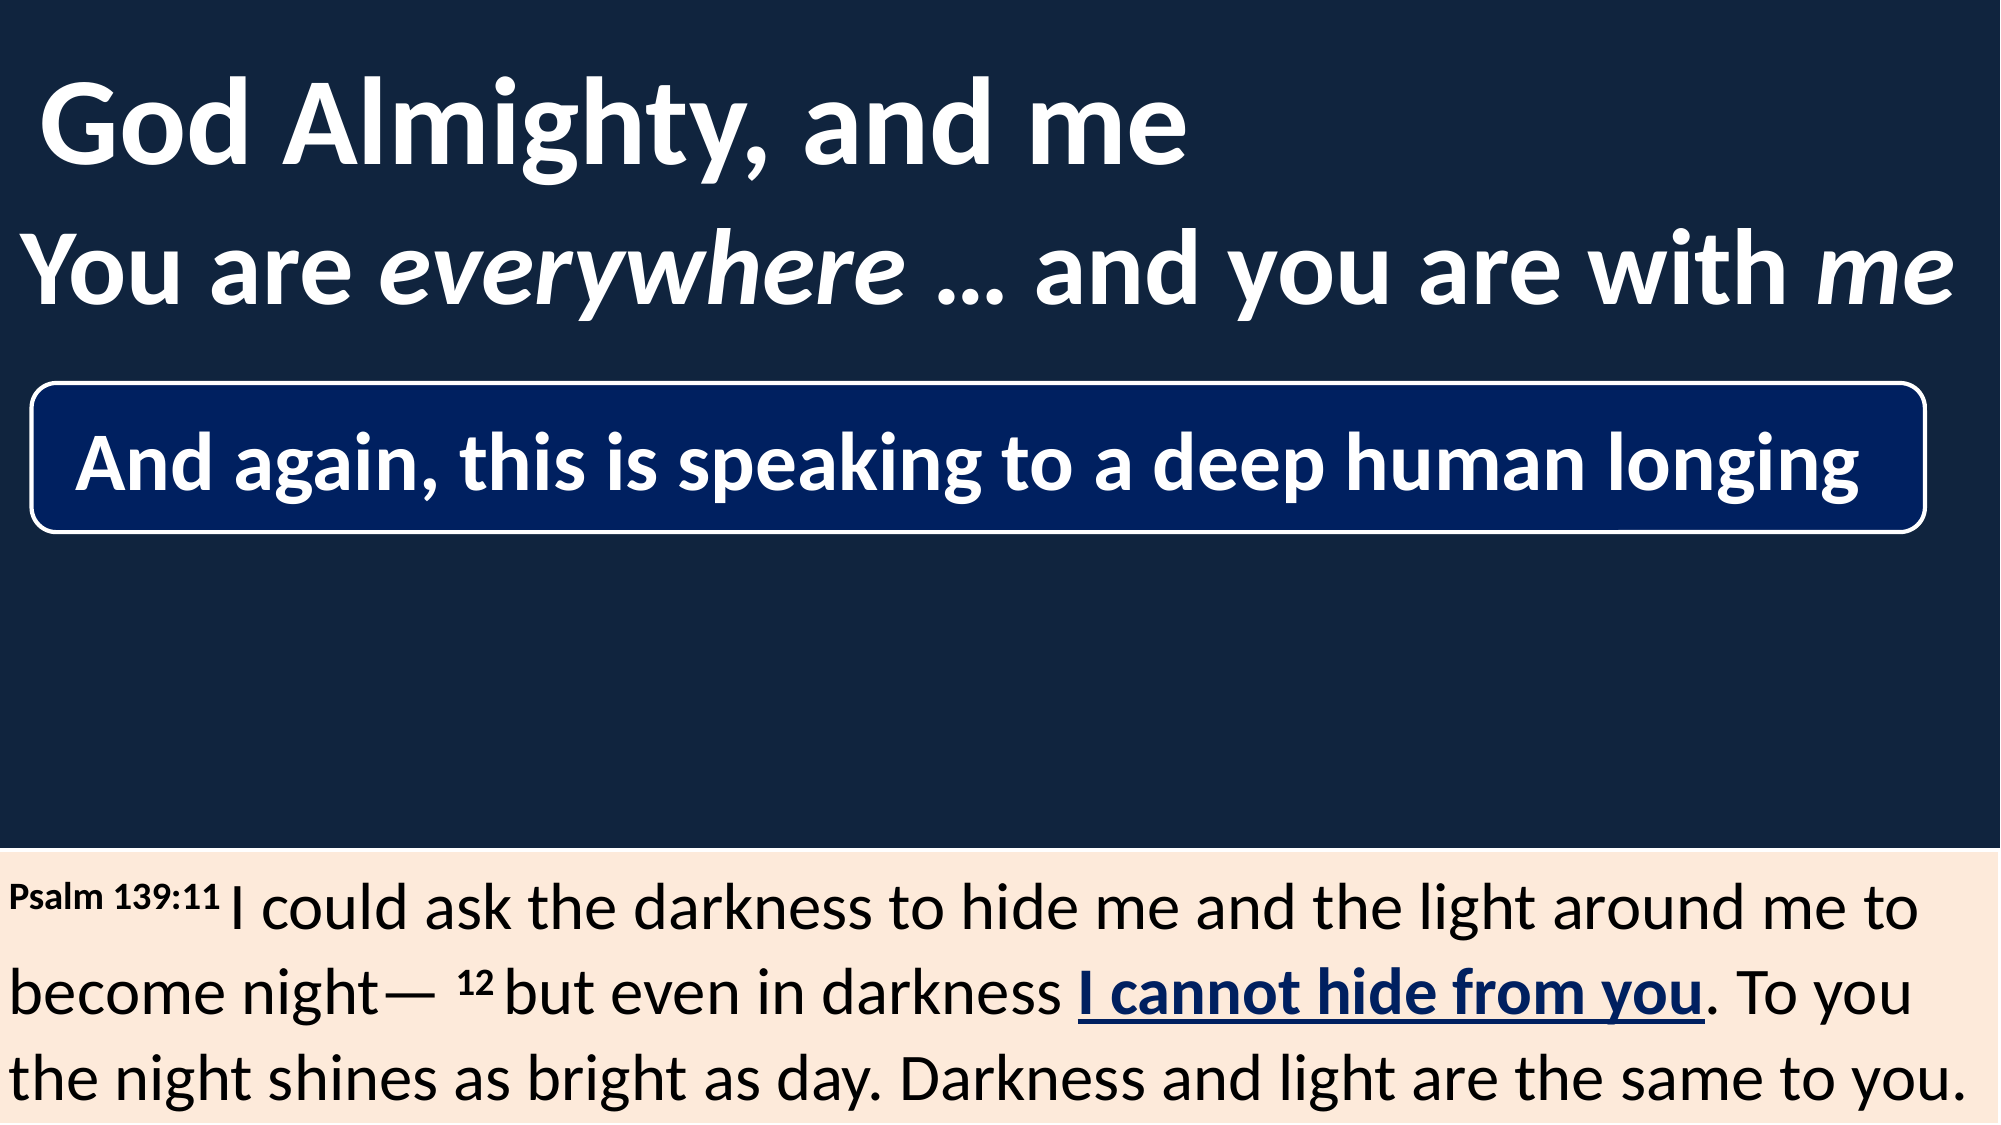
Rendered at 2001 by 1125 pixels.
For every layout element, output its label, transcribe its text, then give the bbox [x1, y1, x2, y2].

text_box You are everywhere … and you are with me [5, 167, 2000, 355]
text_box God Almighty, and me [24, 20, 1213, 209]
text_box Psalm 139:11 I could ask the darkness to hide me and the light around me to become night— 12 but even in darkness I cannot hide from you. To you the night shines as bright as day. Darkness and light are the same to you. [0, 848, 2000, 1125]
text_box And again, this is speaking to a deep human longing [29, 380, 1928, 535]
